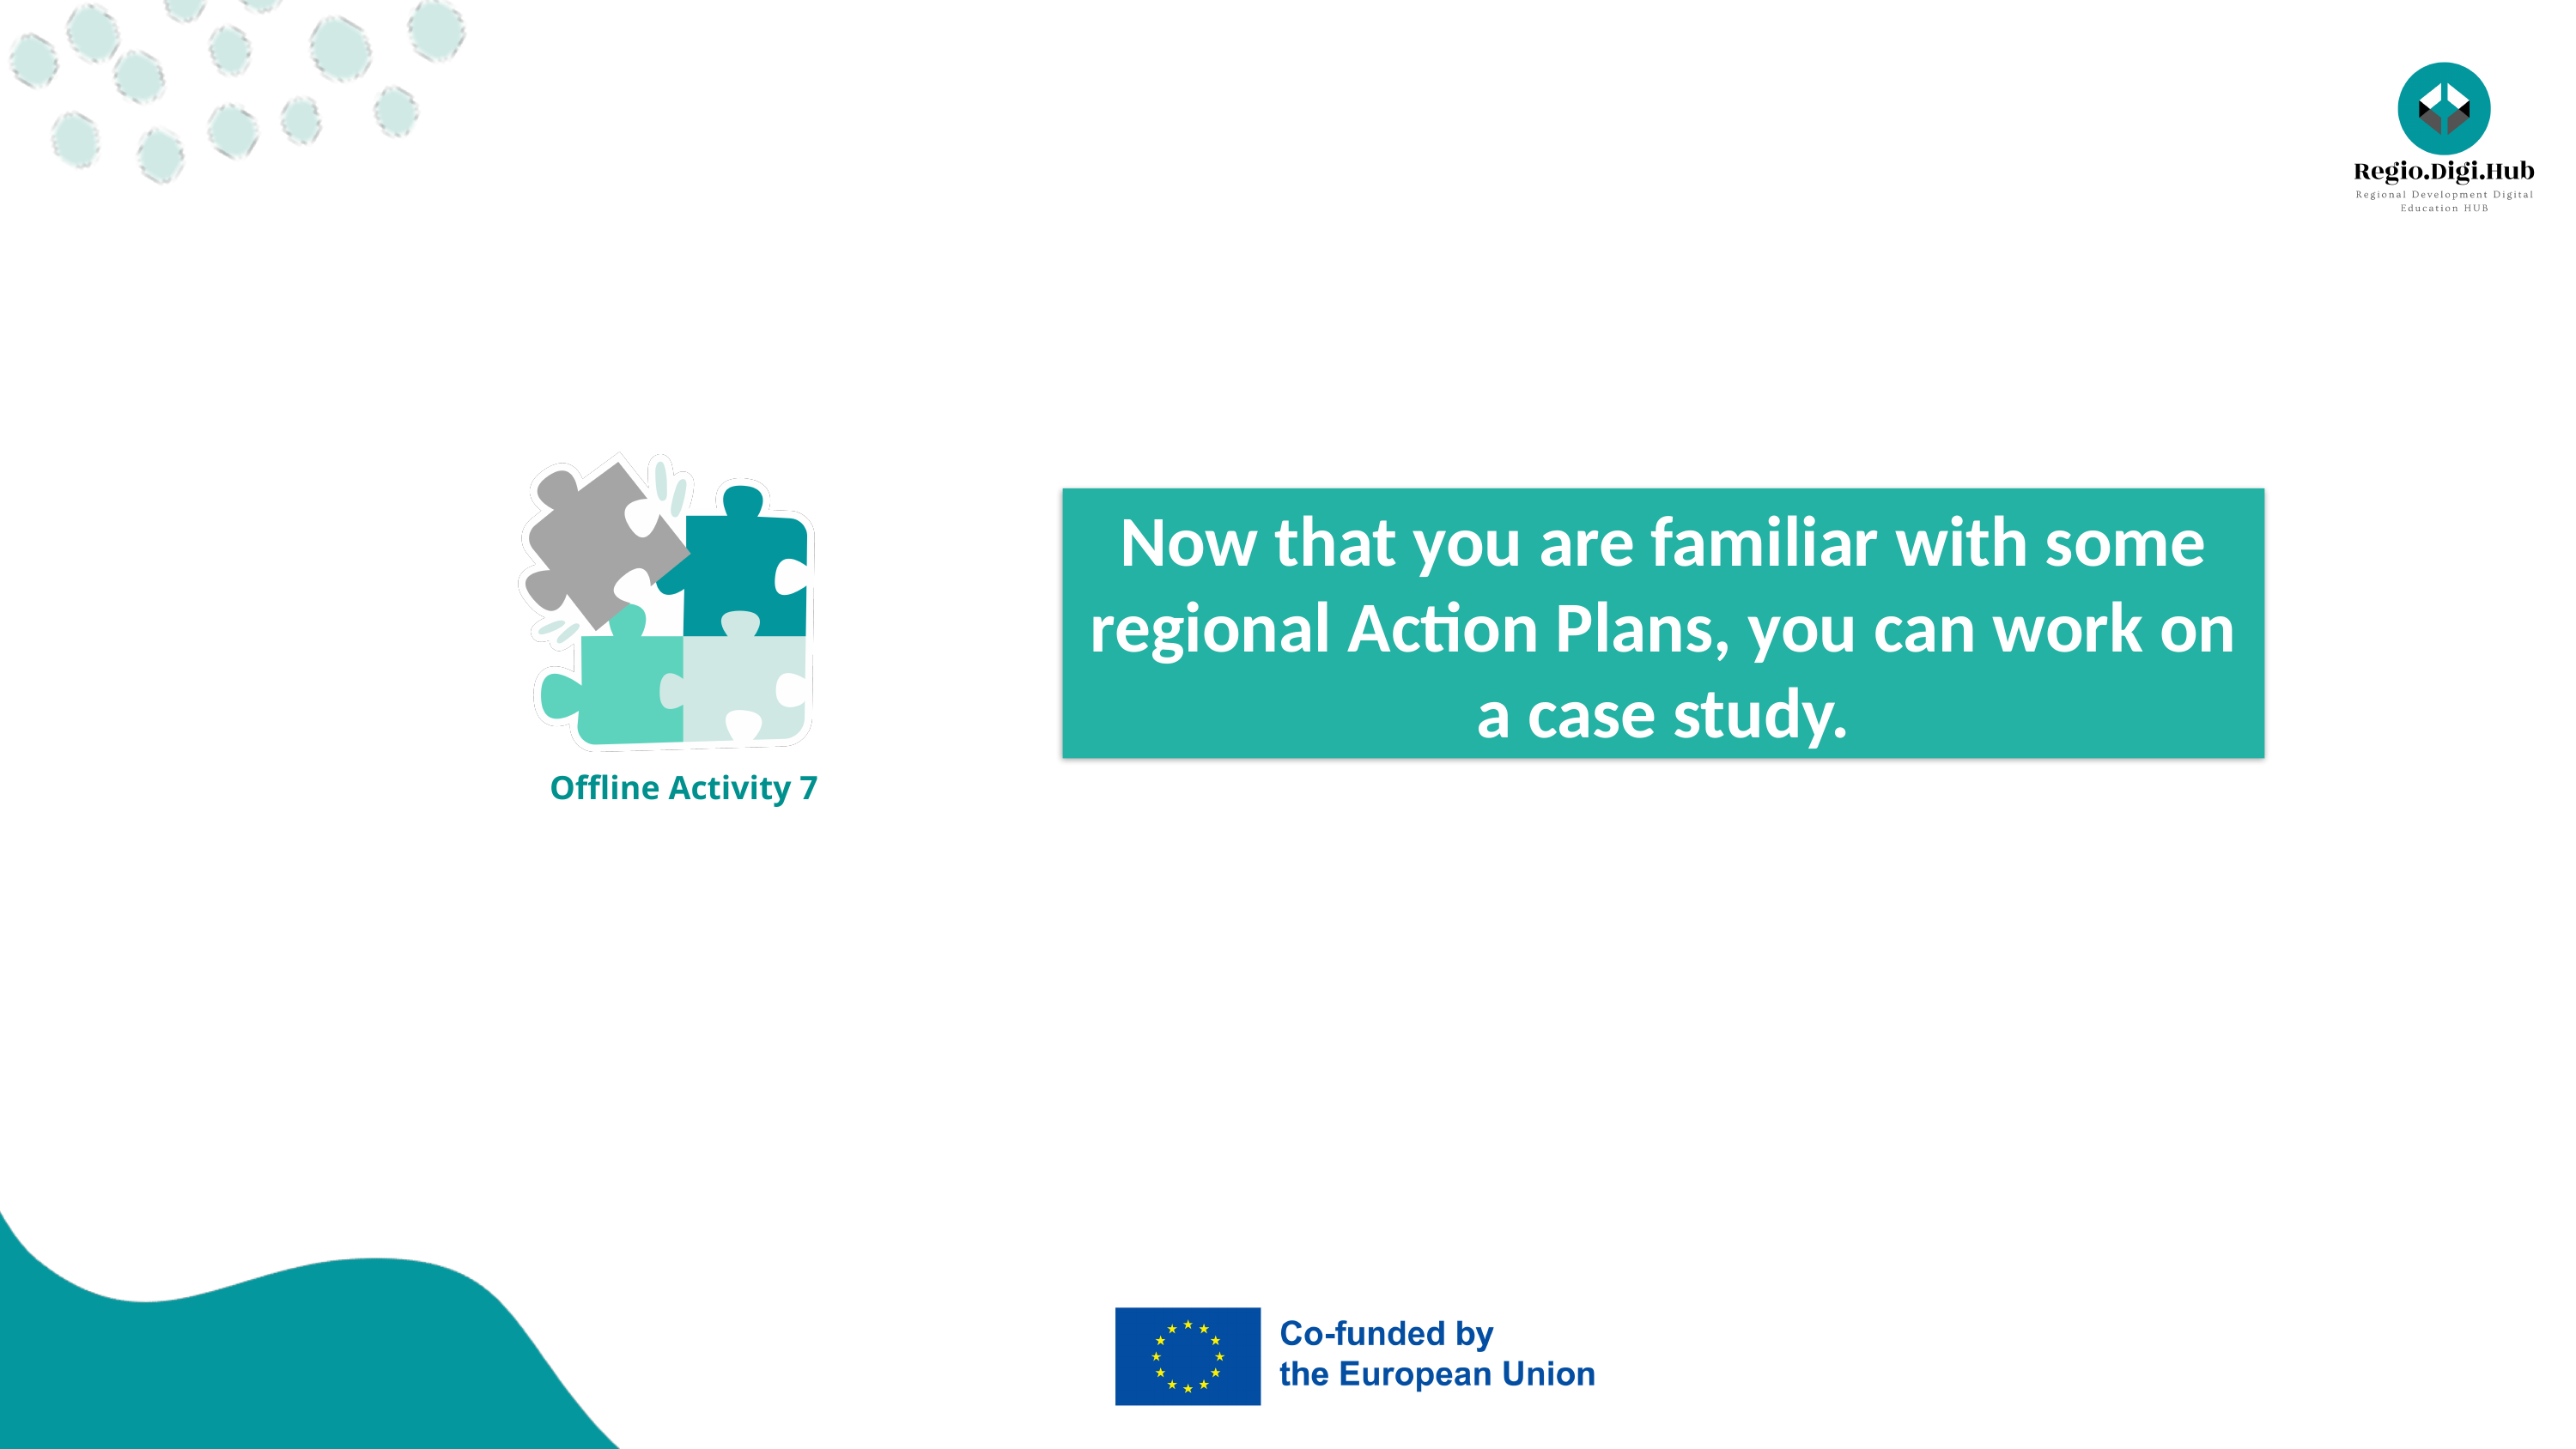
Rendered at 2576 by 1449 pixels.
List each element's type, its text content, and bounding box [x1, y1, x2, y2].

picture [0, 1069, 1030, 1449]
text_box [447, 452, 921, 814]
picture [1108, 1301, 1631, 1412]
picture [0, 0, 489, 306]
text_box Now that you are familiar with some regional Action Plans, you can work on a case study. [1062, 488, 2265, 759]
picture [2312, 0, 2576, 264]
